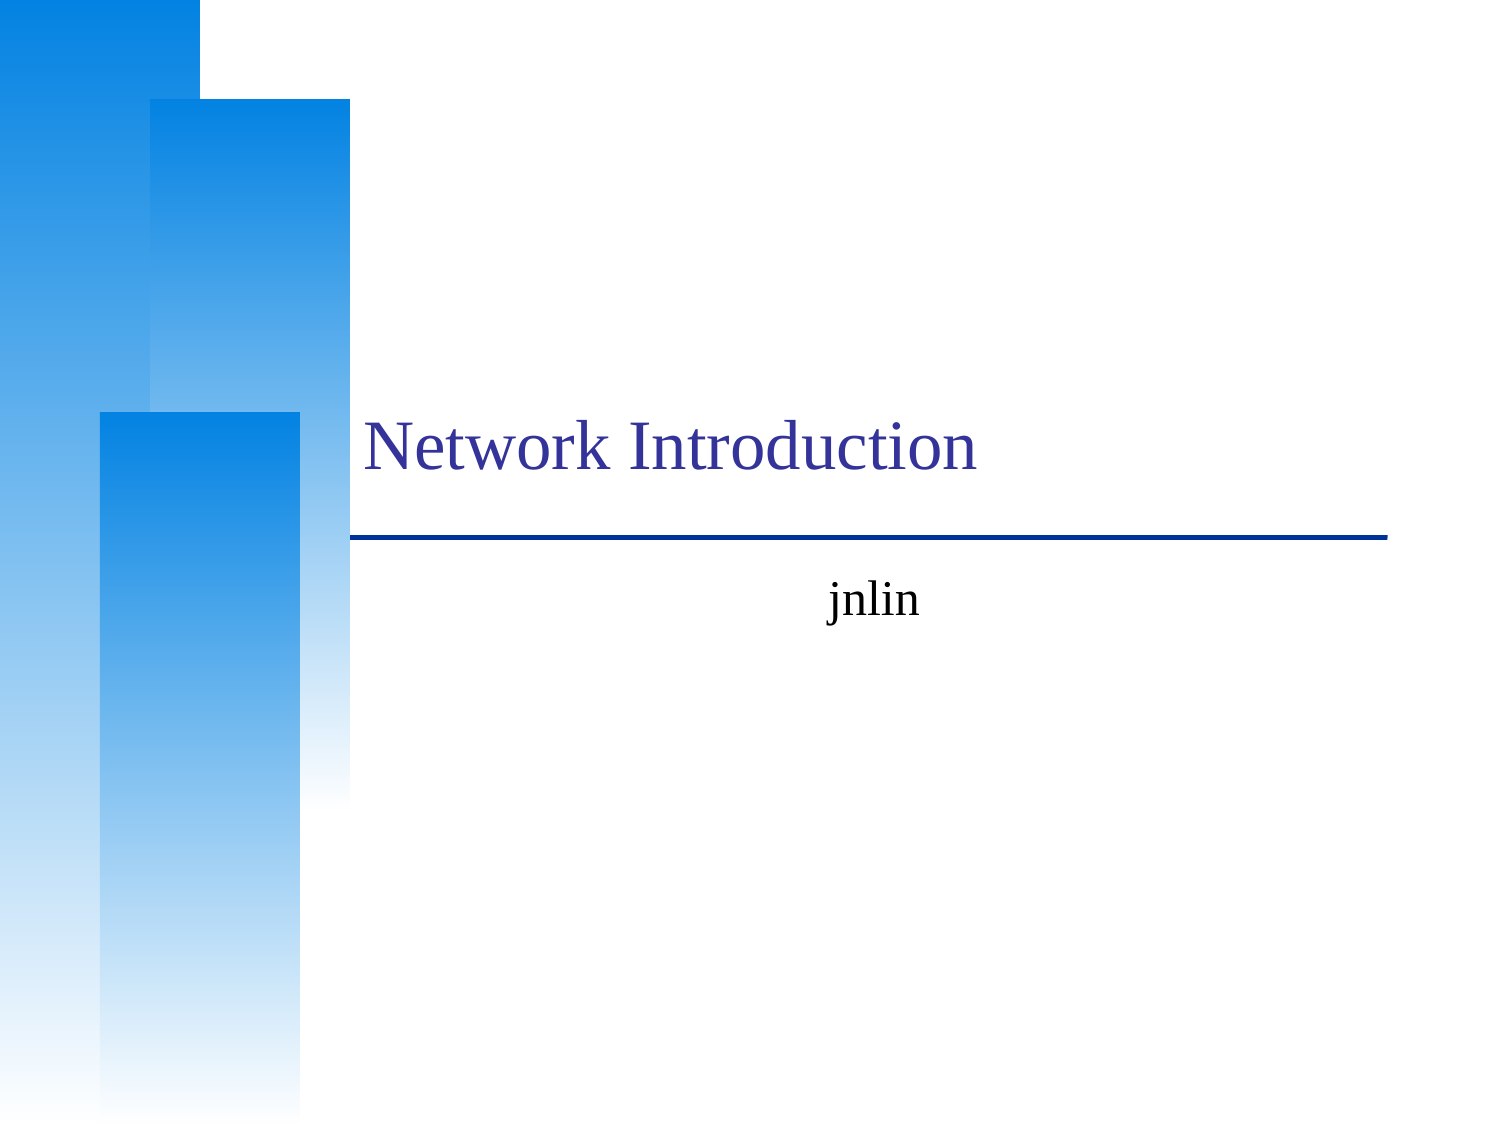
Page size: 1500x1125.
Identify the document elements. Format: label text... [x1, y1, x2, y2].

title Network Introduction [348, 361, 1424, 521]
subtitle jnlin [349, 557, 1400, 902]
